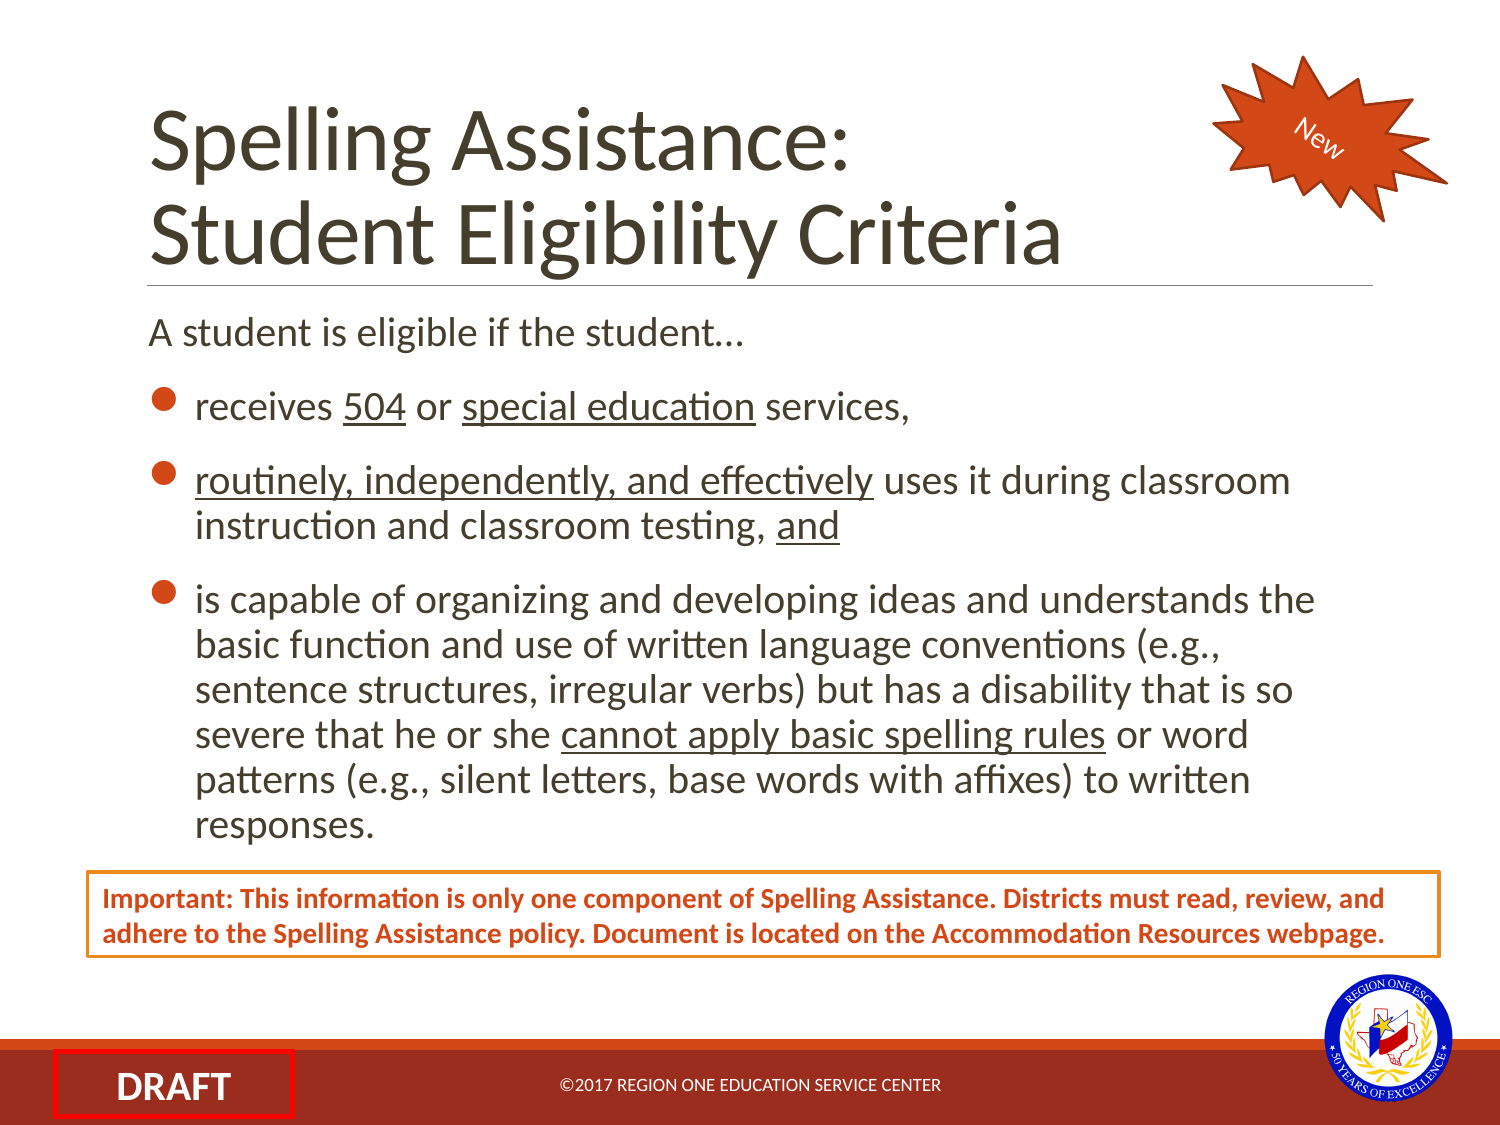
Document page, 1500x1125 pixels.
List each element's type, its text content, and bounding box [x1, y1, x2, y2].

text_box Important: This information is only one component of Spelling Assistance. Districts must read, review, and adhere to the Spelling Assistance policy. Document is located on the Accommodation Resources webpage. [87, 871, 1440, 957]
text_box New [1212, 55, 1448, 223]
list A student is eligible if the student… receives 504 or special education services, routinely, independently, and effectively uses it during classroom instruction and classroom testing, and is capable of organizing and developing ideas and understands the basic function and use of written language conventions (e.g., sentence structures, irregular verbs) but has a disability that is so severe that he or she cannot apply basic spelling rules or word patterns (e.g., silent letters, base words with affixes) to written responses. [134, 302, 1373, 871]
picture [1321, 971, 1454, 1103]
footer ©2017 Region One Education Service Center [453, 1054, 1047, 1115]
title Spelling Assistance: Student Eligibility Criteria [134, 52, 1300, 291]
text_box DRAFT [55, 1051, 293, 1117]
